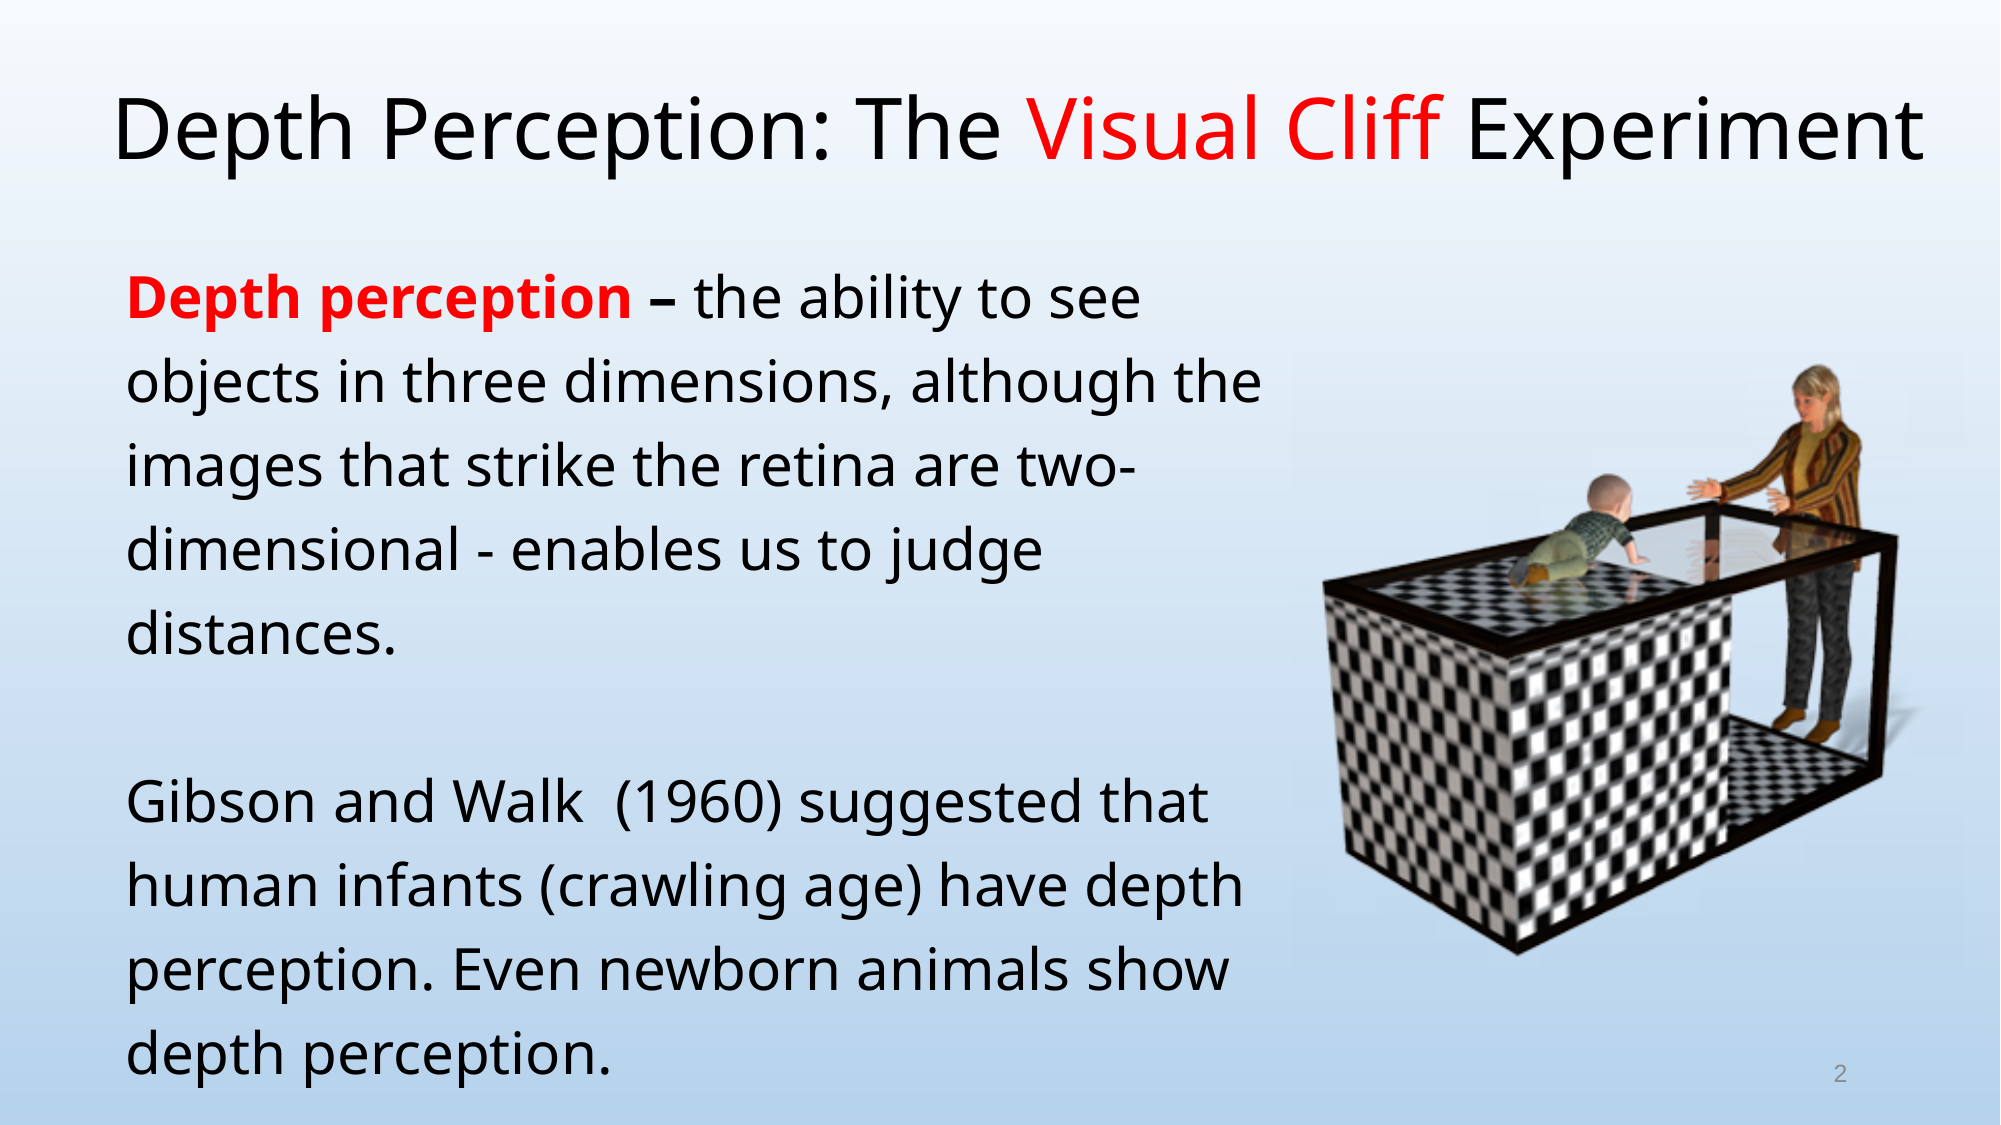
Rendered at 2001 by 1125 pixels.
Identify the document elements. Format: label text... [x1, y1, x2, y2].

slide_number 2 [1412, 1042, 1863, 1103]
title Depth Perception: The Visual Cliff Experiment [96, 67, 1964, 197]
list Depth perception – the ability to see objects in three dimensions, although the images that strike the retina are two-dimensional - enables us to judge distances. Gibson and Walk (1960) suggested that human infants (crawling age) have depth perception. Even newborn animals show depth perception. [110, 239, 1327, 973]
picture [1291, 351, 1965, 973]
